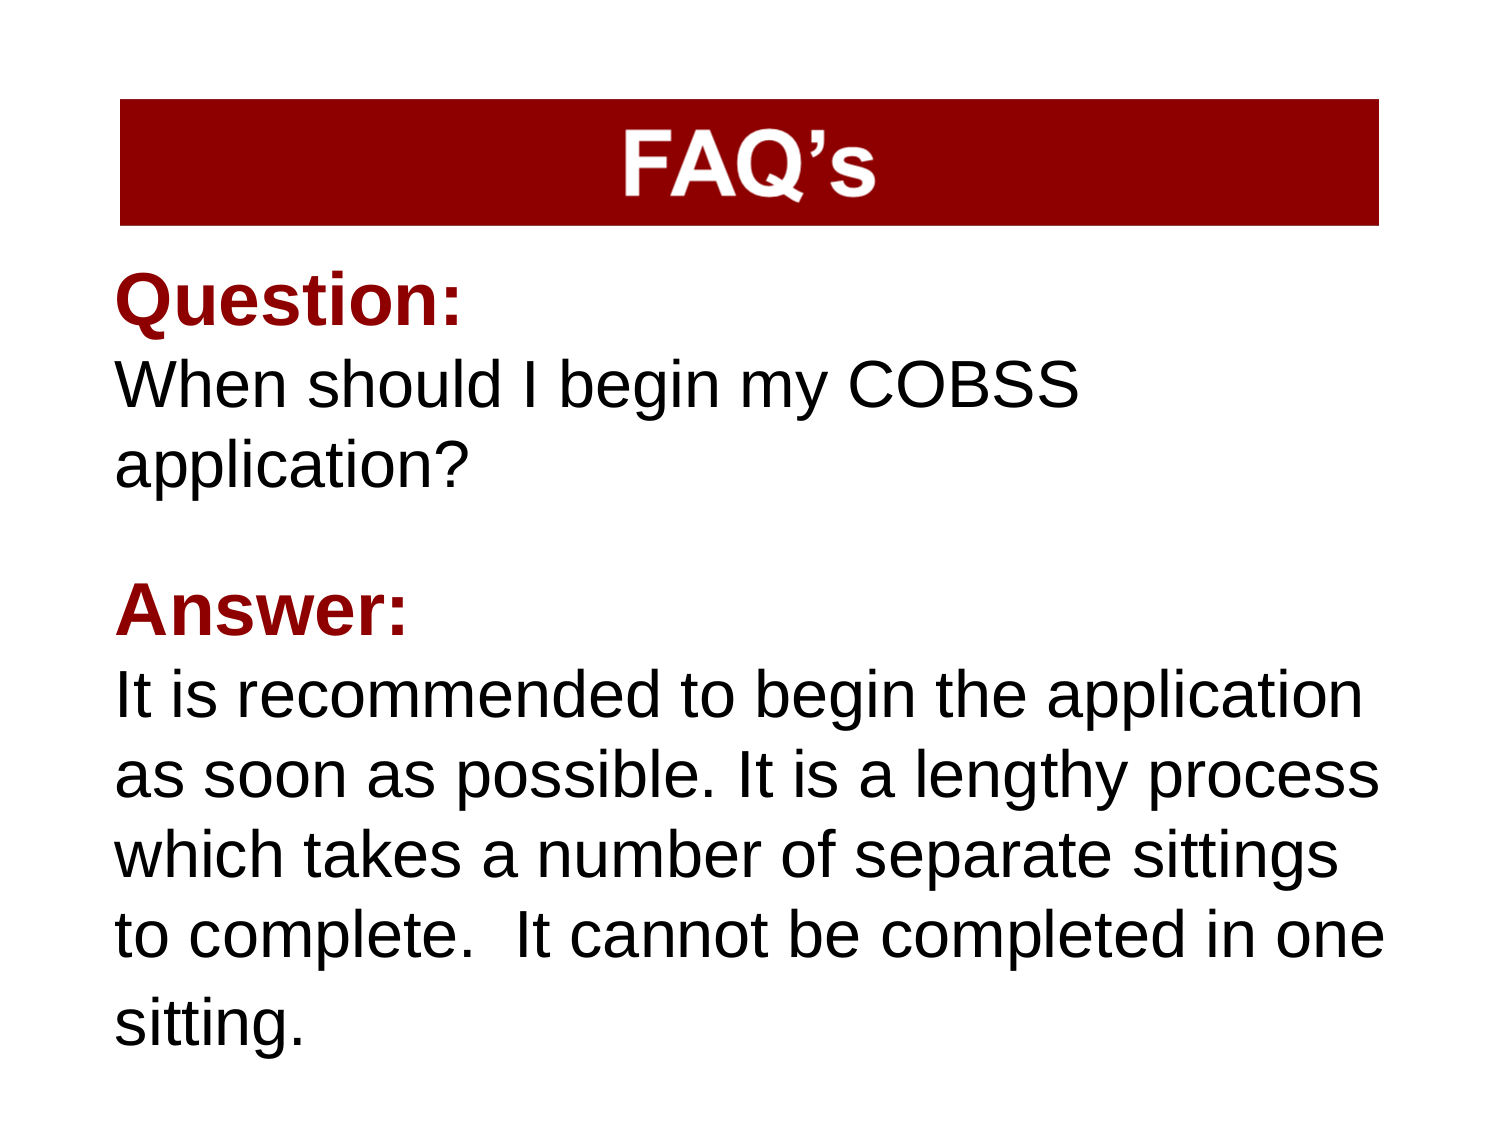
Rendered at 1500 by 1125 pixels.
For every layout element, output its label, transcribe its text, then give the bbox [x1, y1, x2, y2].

picture [120, 77, 1380, 272]
text_box Question: When should I begin my COBSS application? Answer: It is recommended to begin the application as soon as possible. It is a lengthy process which takes a number of separate sittings to complete. It cannot be completed in one sitting. [100, 243, 1415, 1068]
